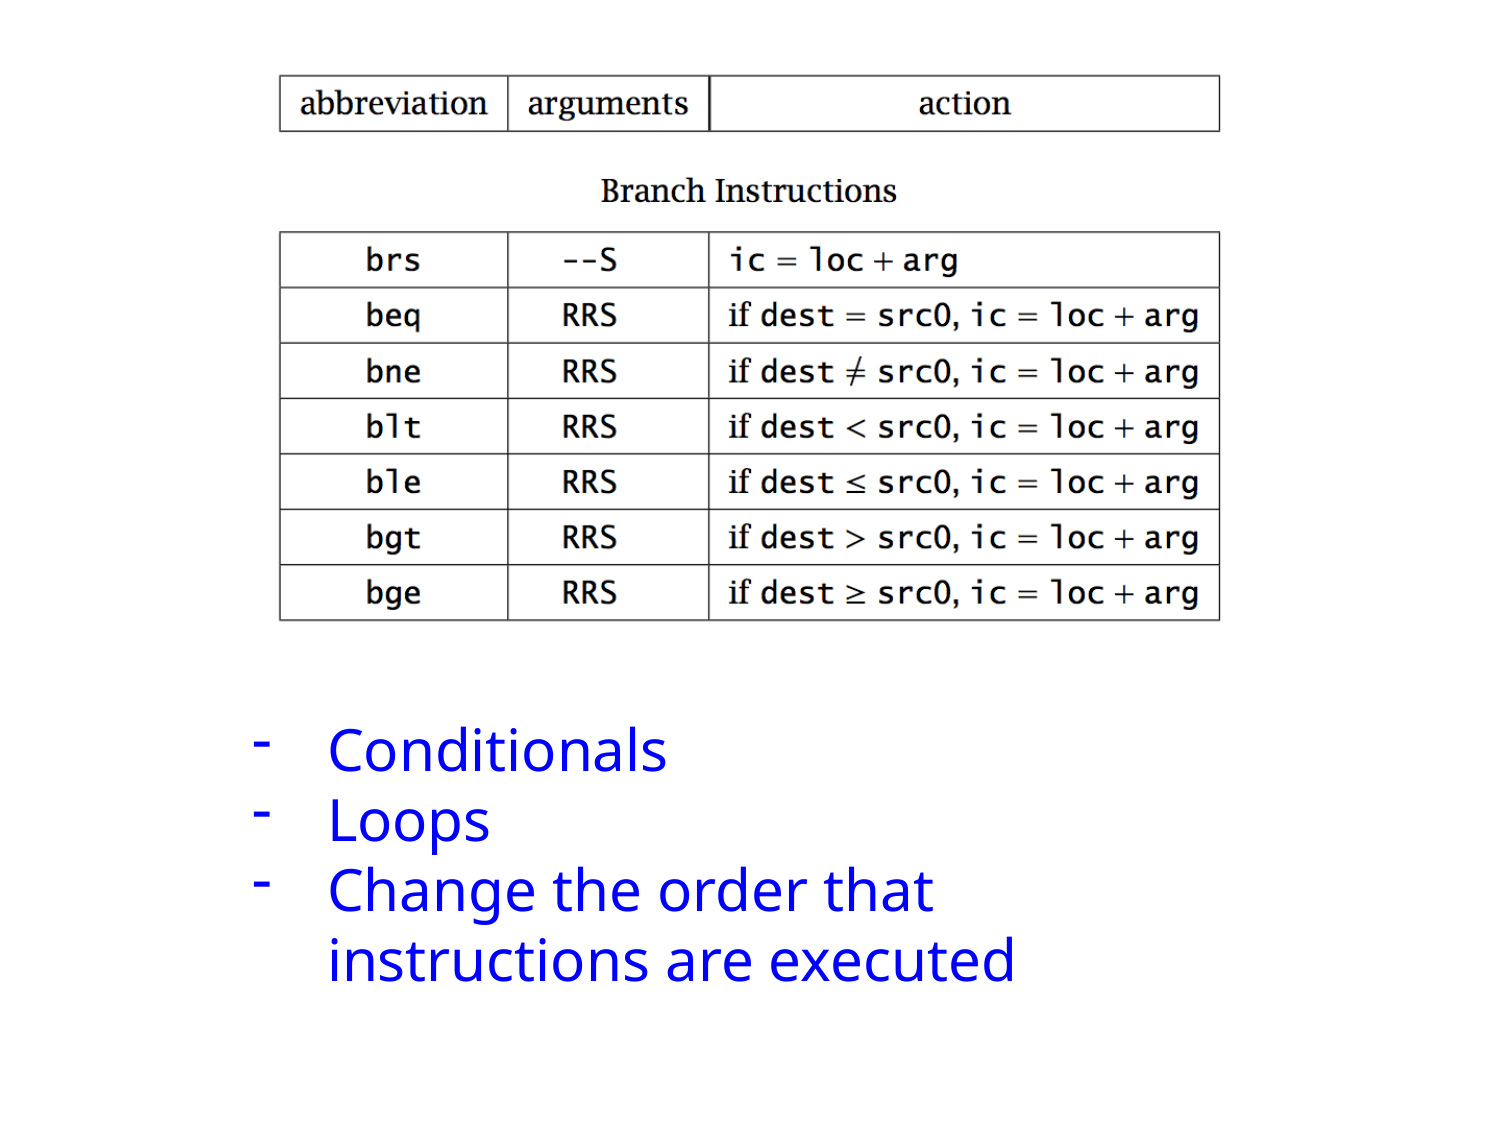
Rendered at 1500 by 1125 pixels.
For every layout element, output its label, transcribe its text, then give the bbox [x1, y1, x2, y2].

text_box Conditionals Loops Change the order that instructions are executed [237, 705, 1240, 1001]
picture [257, 57, 1240, 638]
